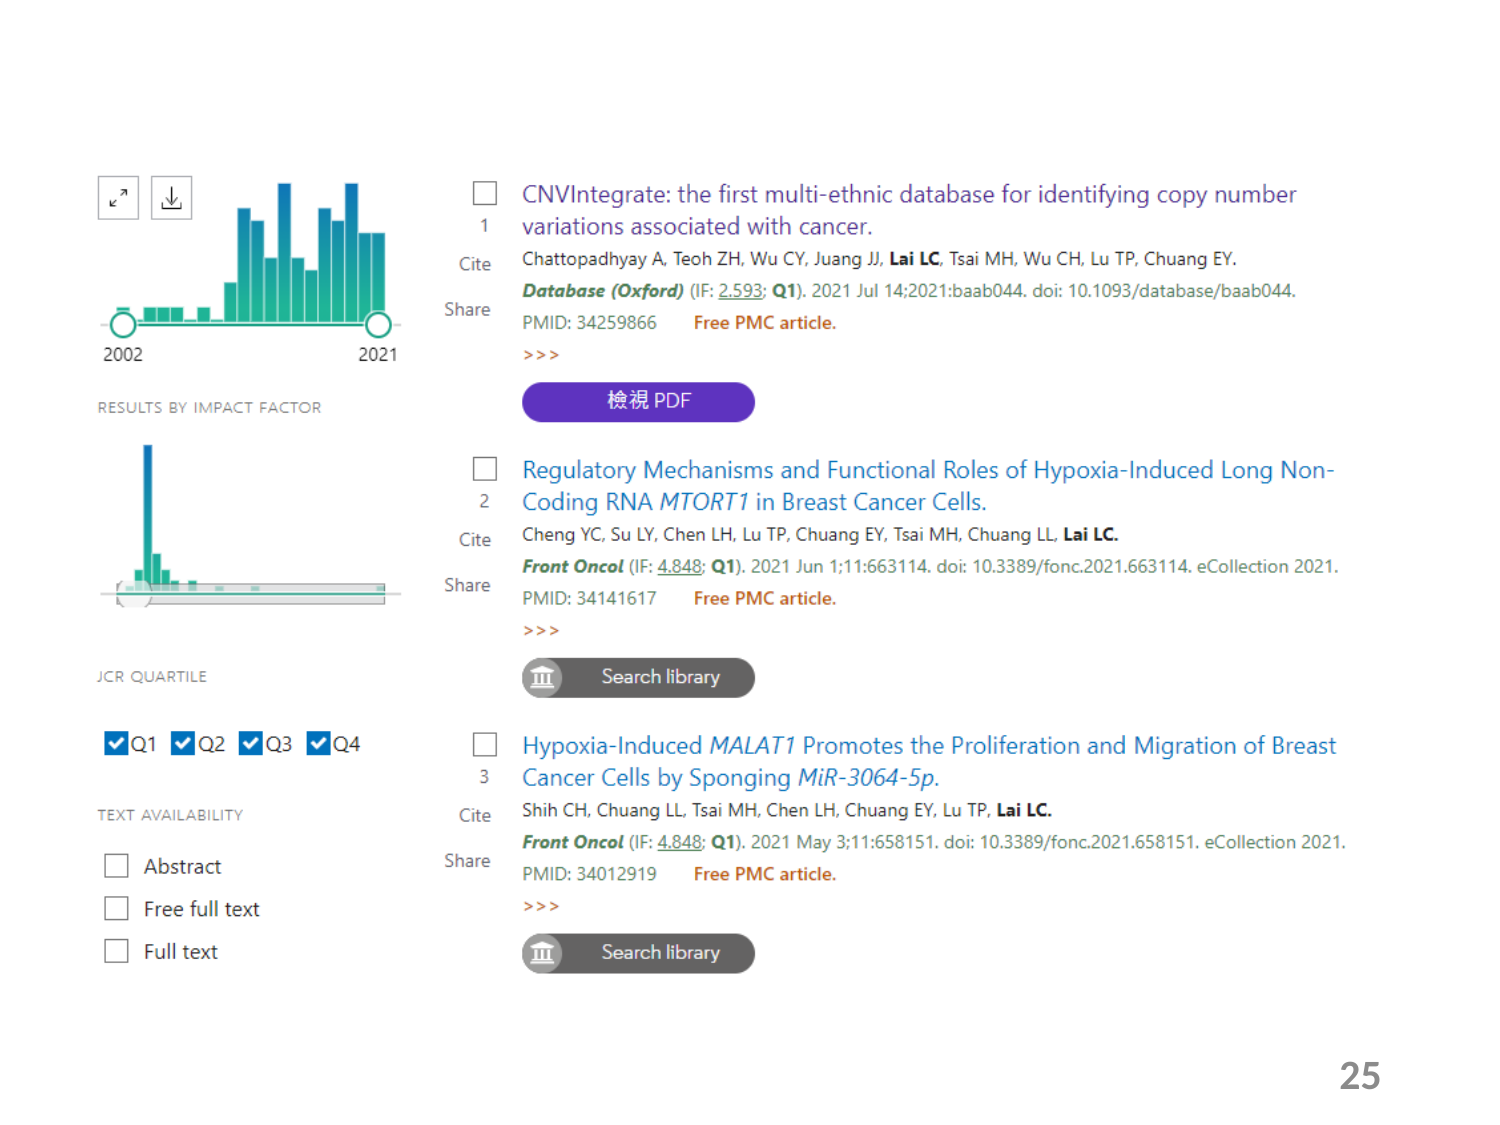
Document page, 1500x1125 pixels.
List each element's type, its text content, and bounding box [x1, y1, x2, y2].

slide_number 25 [1059, 1042, 1397, 1103]
picture [77, 168, 1443, 995]
